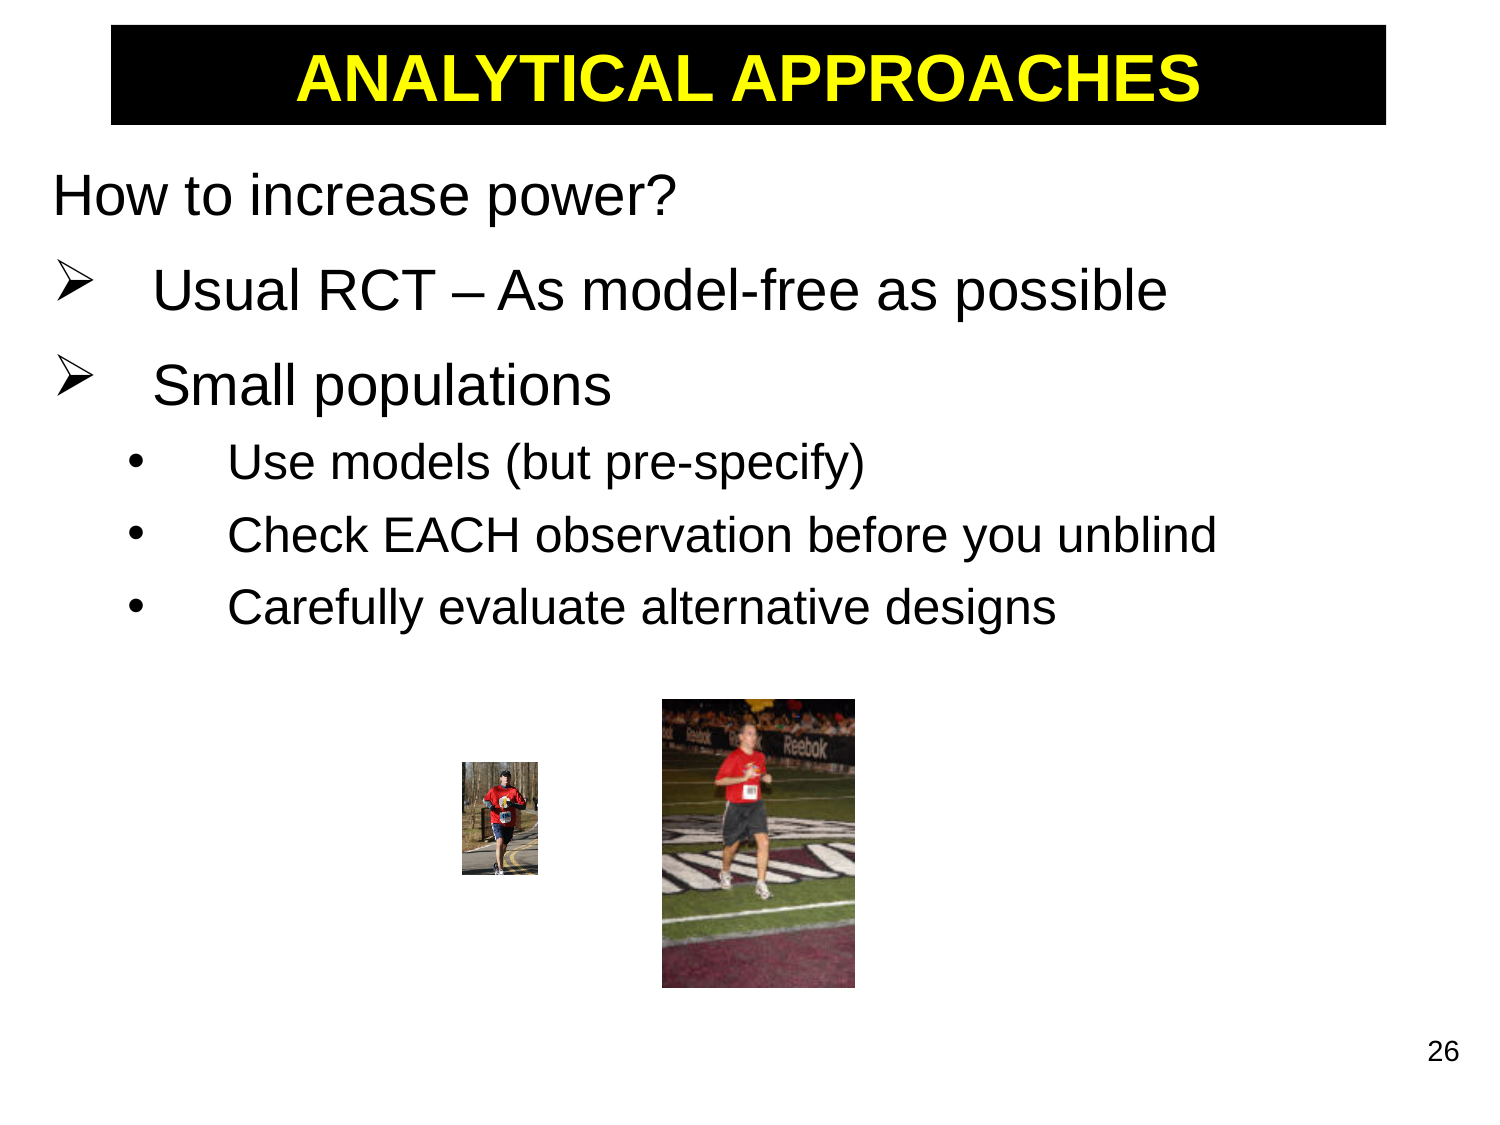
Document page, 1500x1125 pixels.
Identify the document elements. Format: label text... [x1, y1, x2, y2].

title ANALYTICAL APPROACHES [110, 24, 1387, 126]
text_box How to increase power? Usual RCT – As model-free as possible Small populations Use models (but pre-specify) Check EACH observation before you unblind Carefully evaluate alternative designs [37, 149, 1463, 1025]
picture [462, 762, 538, 876]
picture [662, 699, 855, 988]
slide_number 26 [1162, 1024, 1476, 1101]
